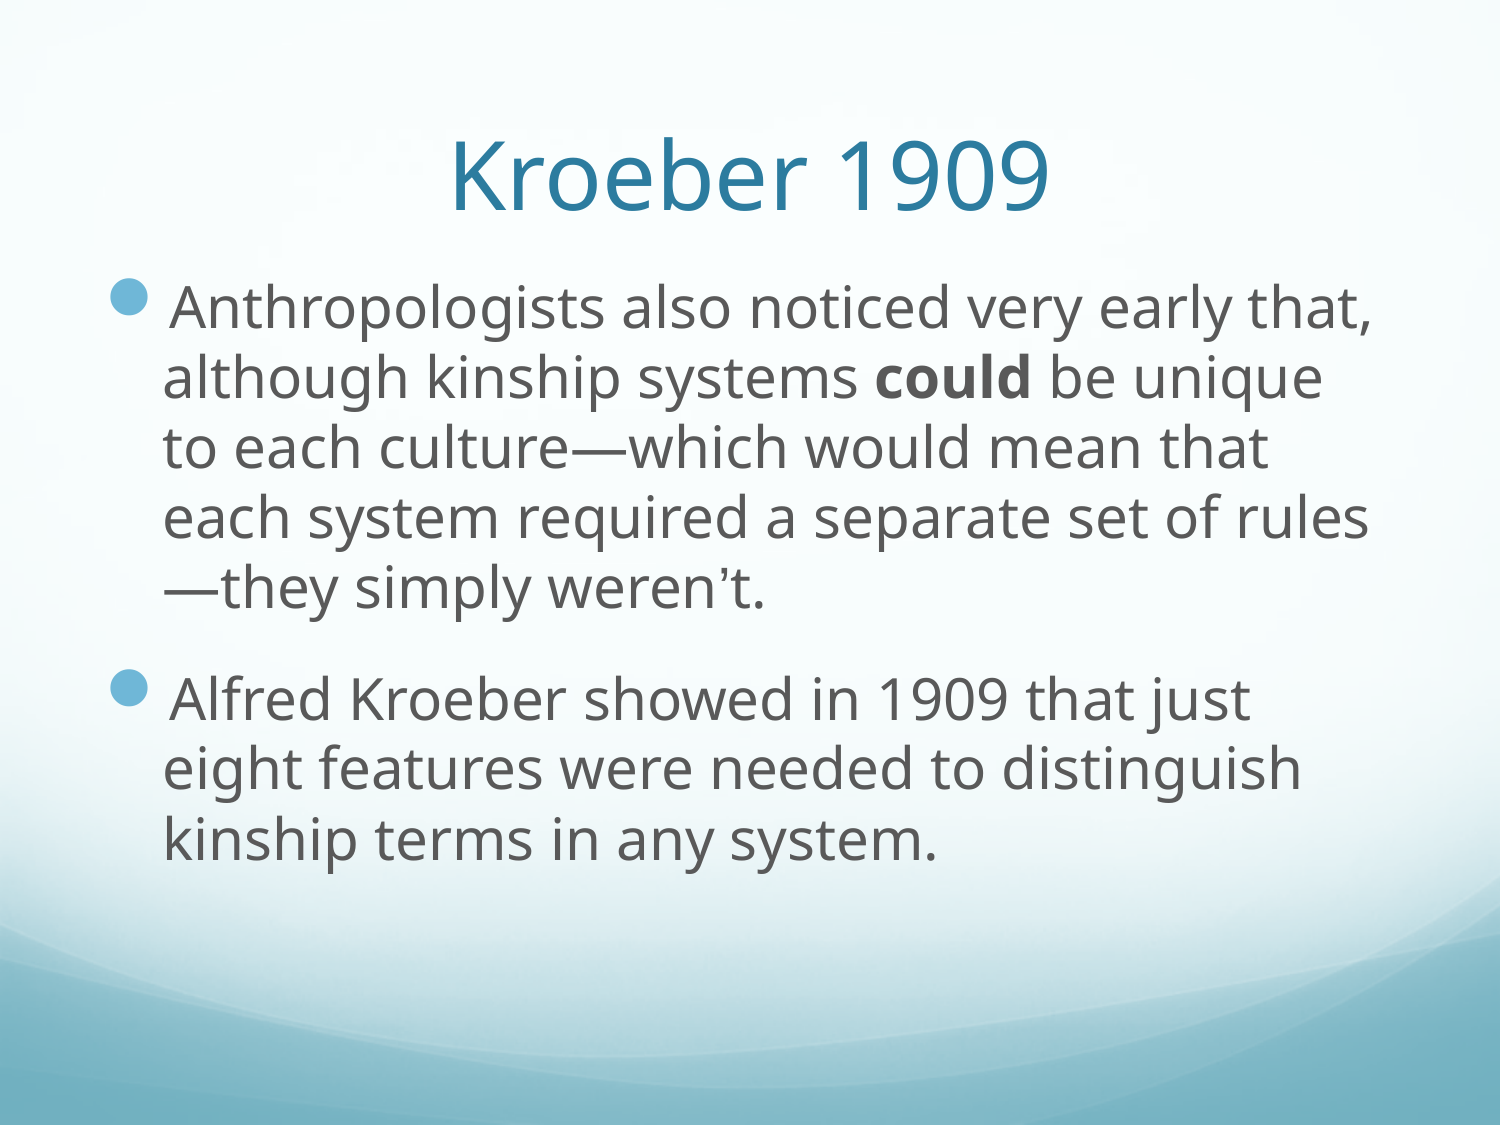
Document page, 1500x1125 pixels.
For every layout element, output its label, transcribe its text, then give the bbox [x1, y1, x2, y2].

title Kroeber 1909 [90, 17, 1410, 237]
list Anthropologists also noticed very early that, although kinship systems could be unique to each culture—which would mean that each system required a separate set of rules—they simply weren’t. Alfred Kroeber showed in 1909 that just eight features were needed to distinguish kinship terms in any system. [90, 262, 1410, 975]
